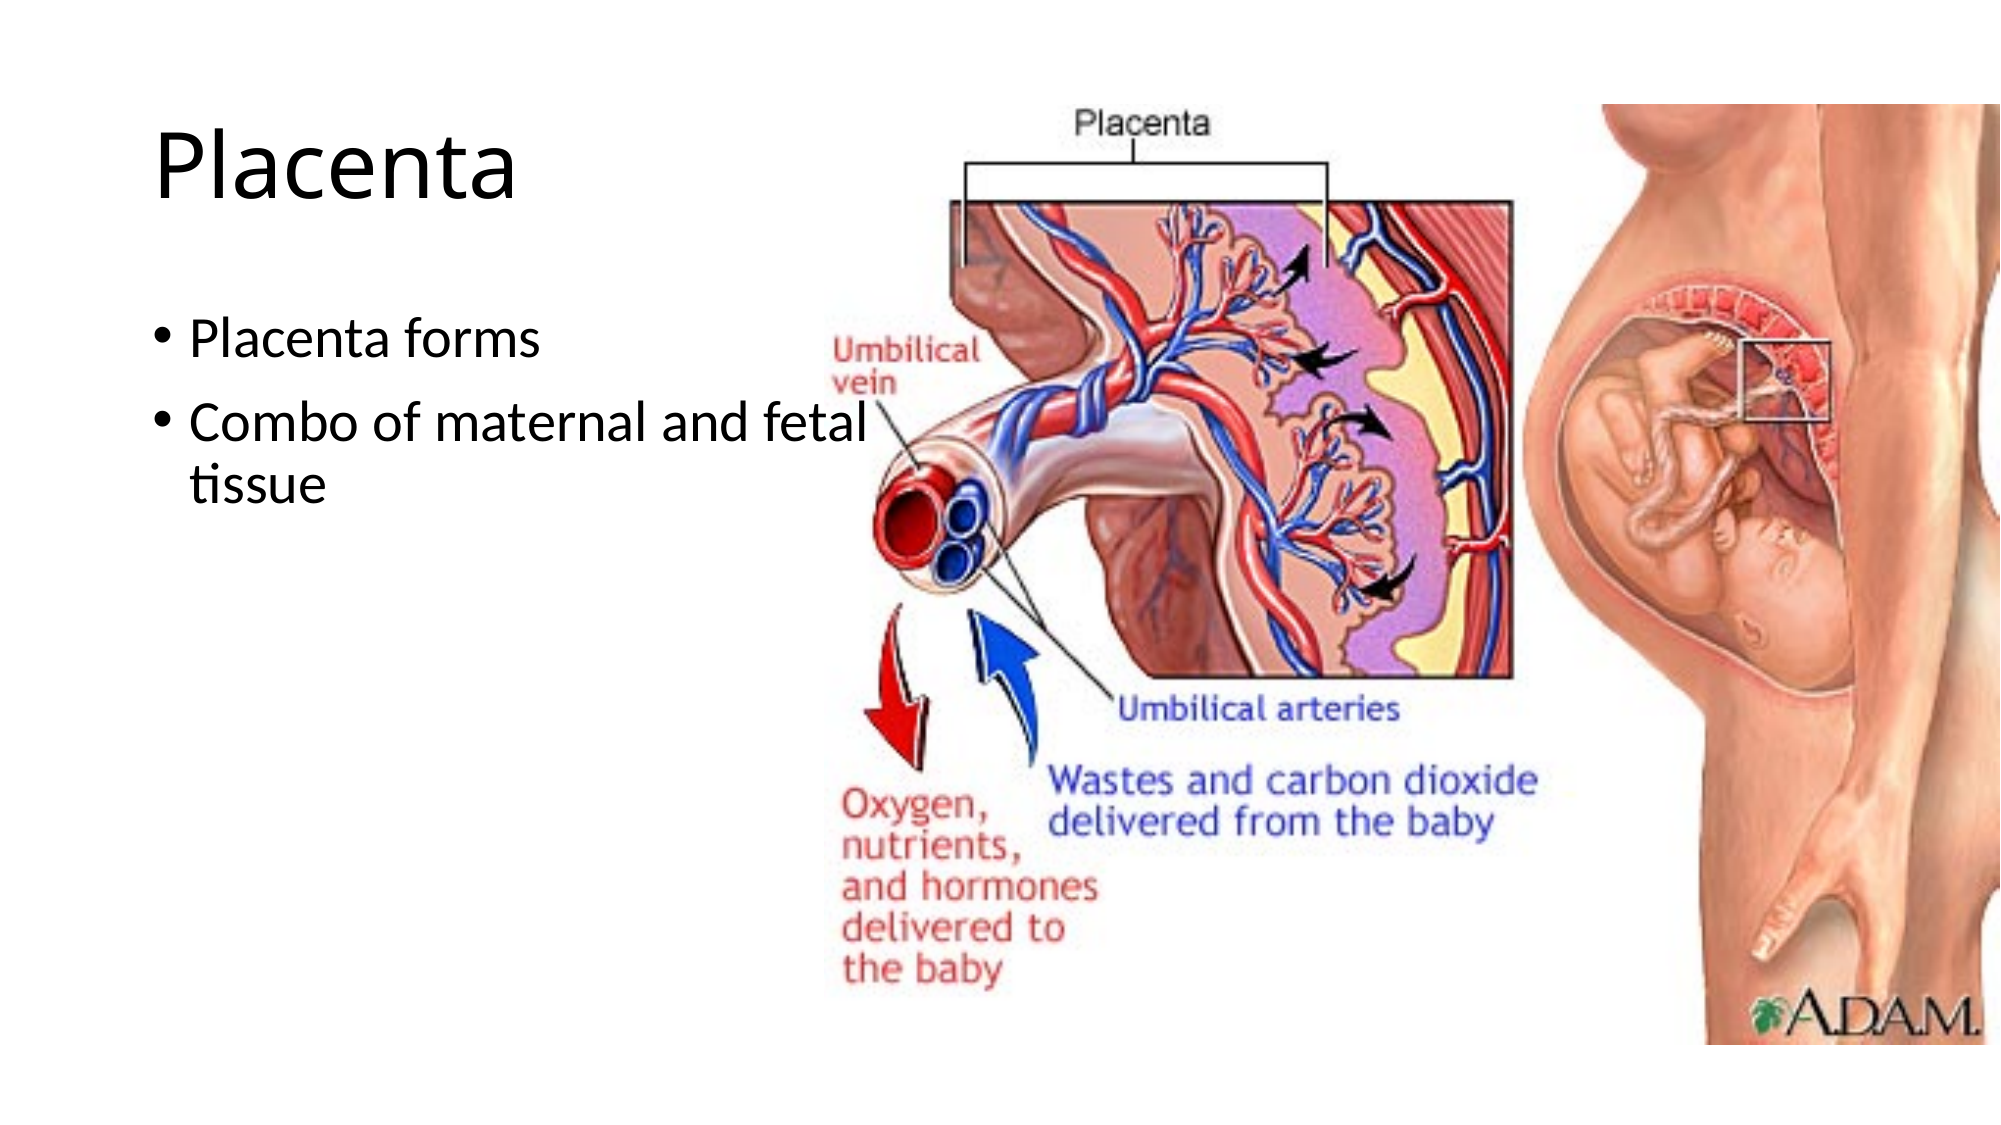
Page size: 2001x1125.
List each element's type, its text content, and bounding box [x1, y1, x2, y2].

picture [824, 104, 2000, 1045]
title Placenta [137, 59, 1863, 278]
list Placenta forms Combo of maternal and fetal tissue [137, 299, 824, 1014]
